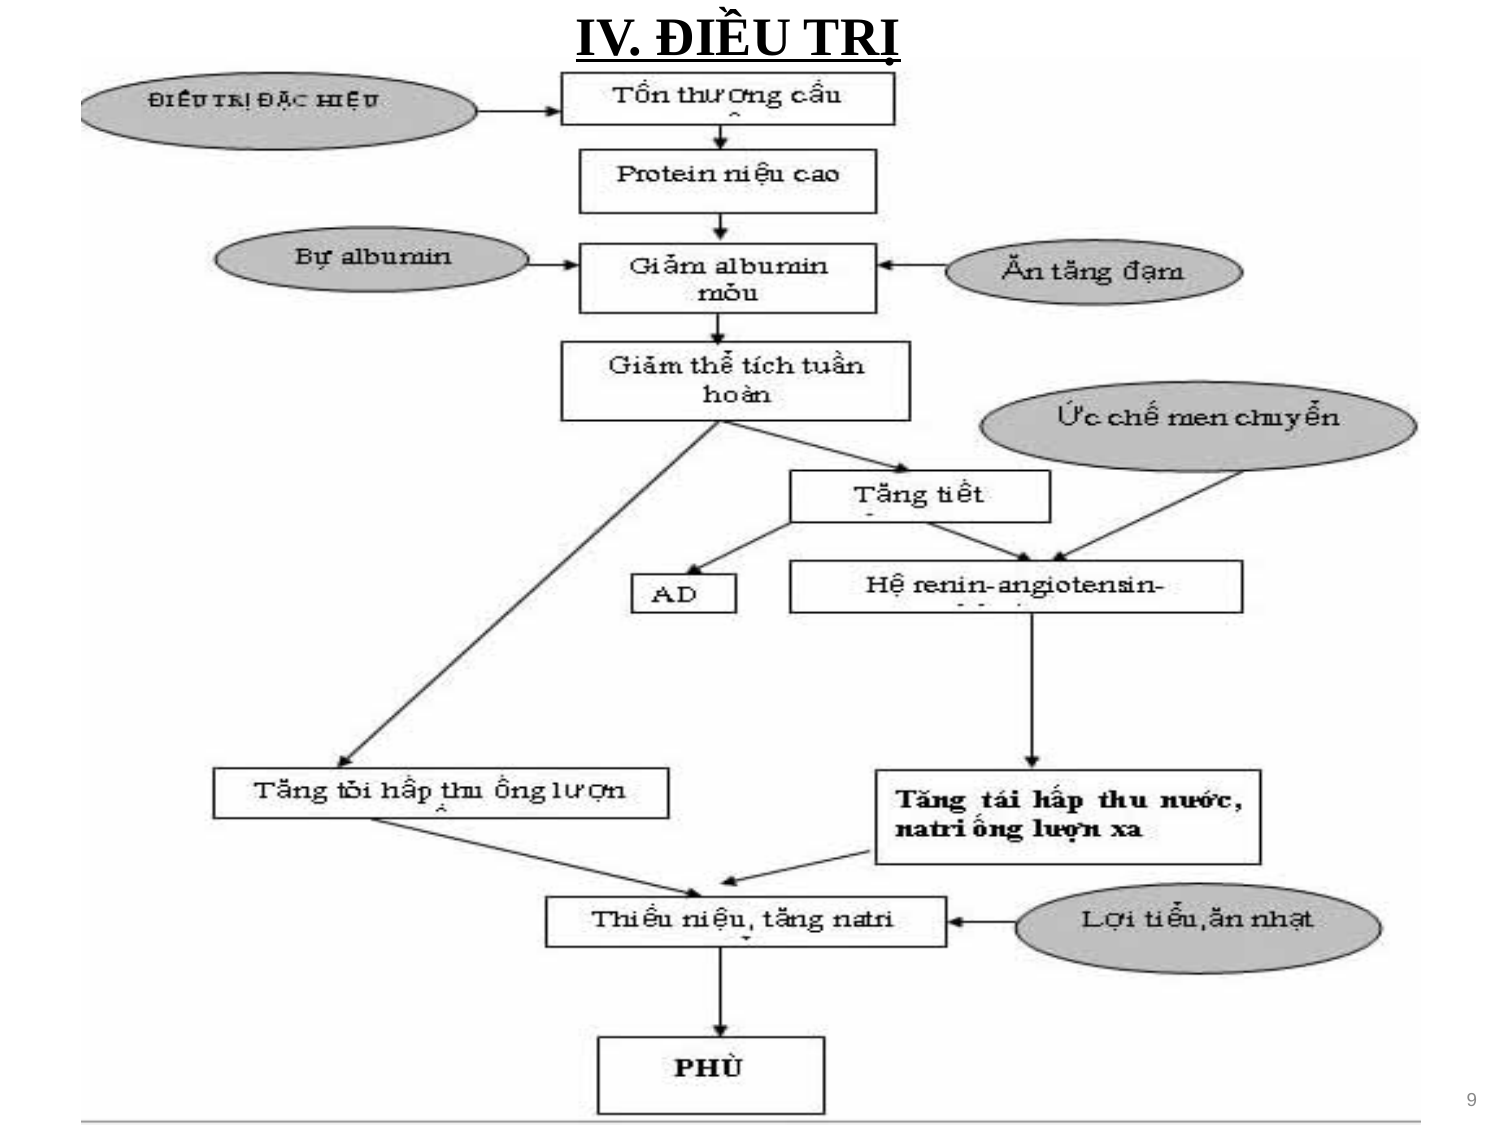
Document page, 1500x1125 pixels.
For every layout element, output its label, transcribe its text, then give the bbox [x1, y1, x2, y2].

text_box 9 [1424, 1068, 1492, 1125]
picture [81, 56, 1422, 1125]
text_box IV. ĐIỀU TRỊ [0, 0, 1489, 119]
